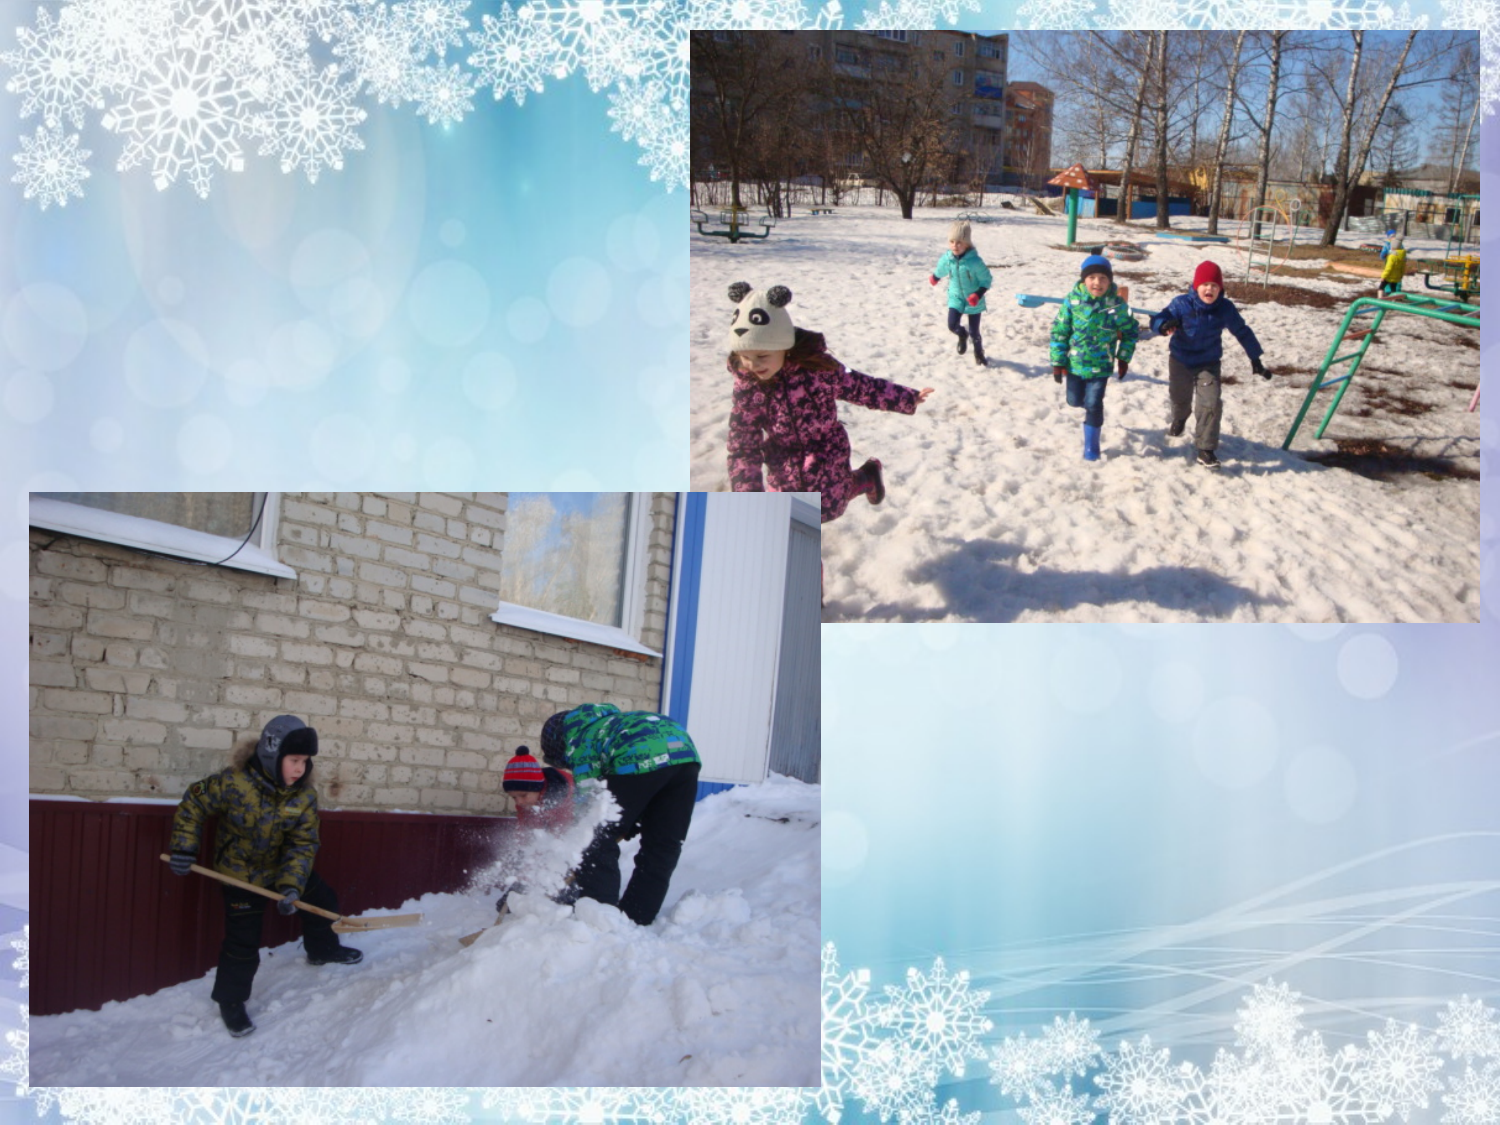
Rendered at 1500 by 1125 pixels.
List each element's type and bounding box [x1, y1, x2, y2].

picture [0, 0, 1500, 1125]
list [690, 30, 1481, 623]
